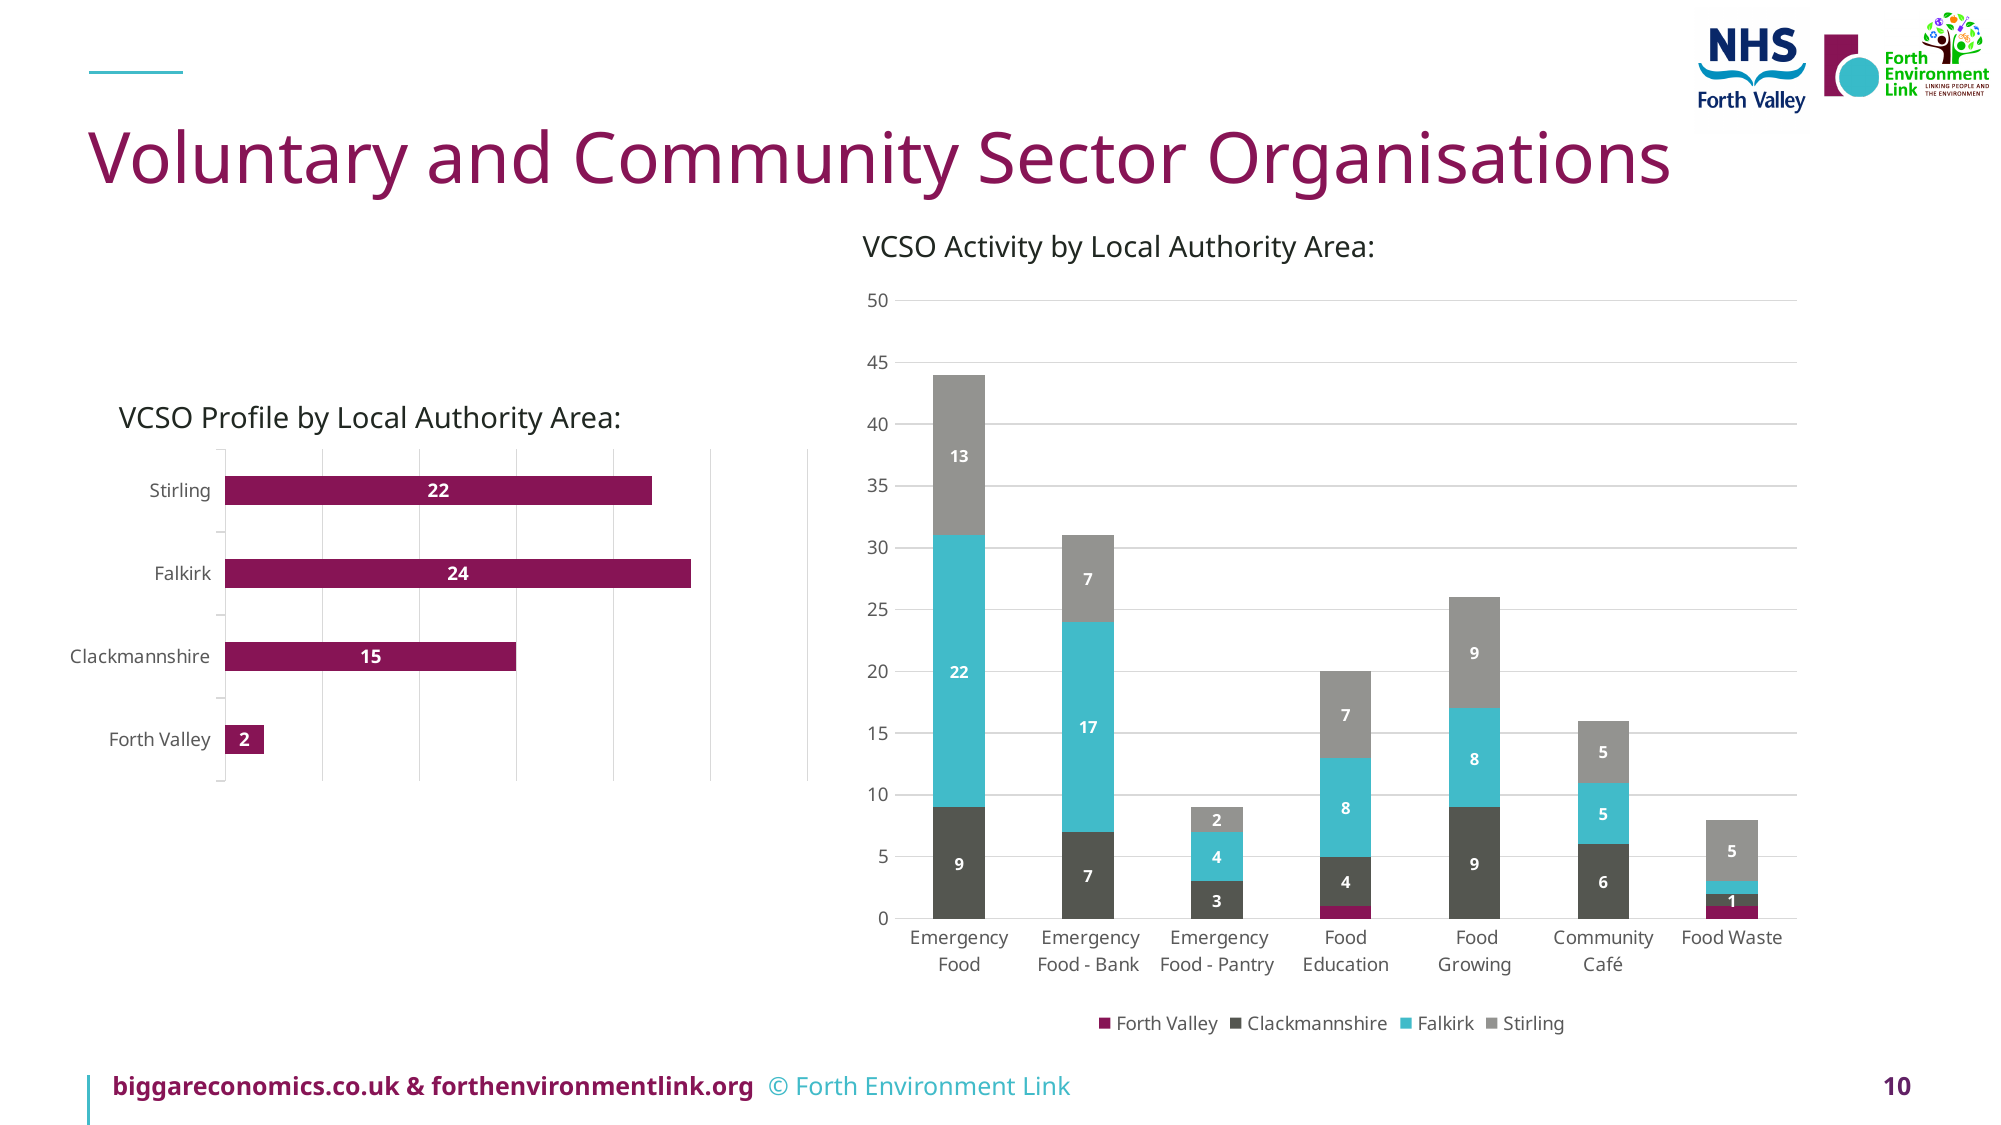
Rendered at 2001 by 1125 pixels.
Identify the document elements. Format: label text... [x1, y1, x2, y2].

text_box VCSO Activity by Local Authority Area: [847, 221, 1498, 271]
title Voluntary and Community Sector Organisations [88, 122, 1912, 297]
text_box VCSO Profile by Local Authority Area: [104, 392, 755, 442]
chart [847, 271, 1816, 1043]
chart [54, 442, 823, 788]
picture [1694, 7, 1810, 122]
picture [1884, 11, 1991, 97]
picture [1824, 34, 1879, 97]
slide_number 10 [1868, 1070, 1912, 1108]
